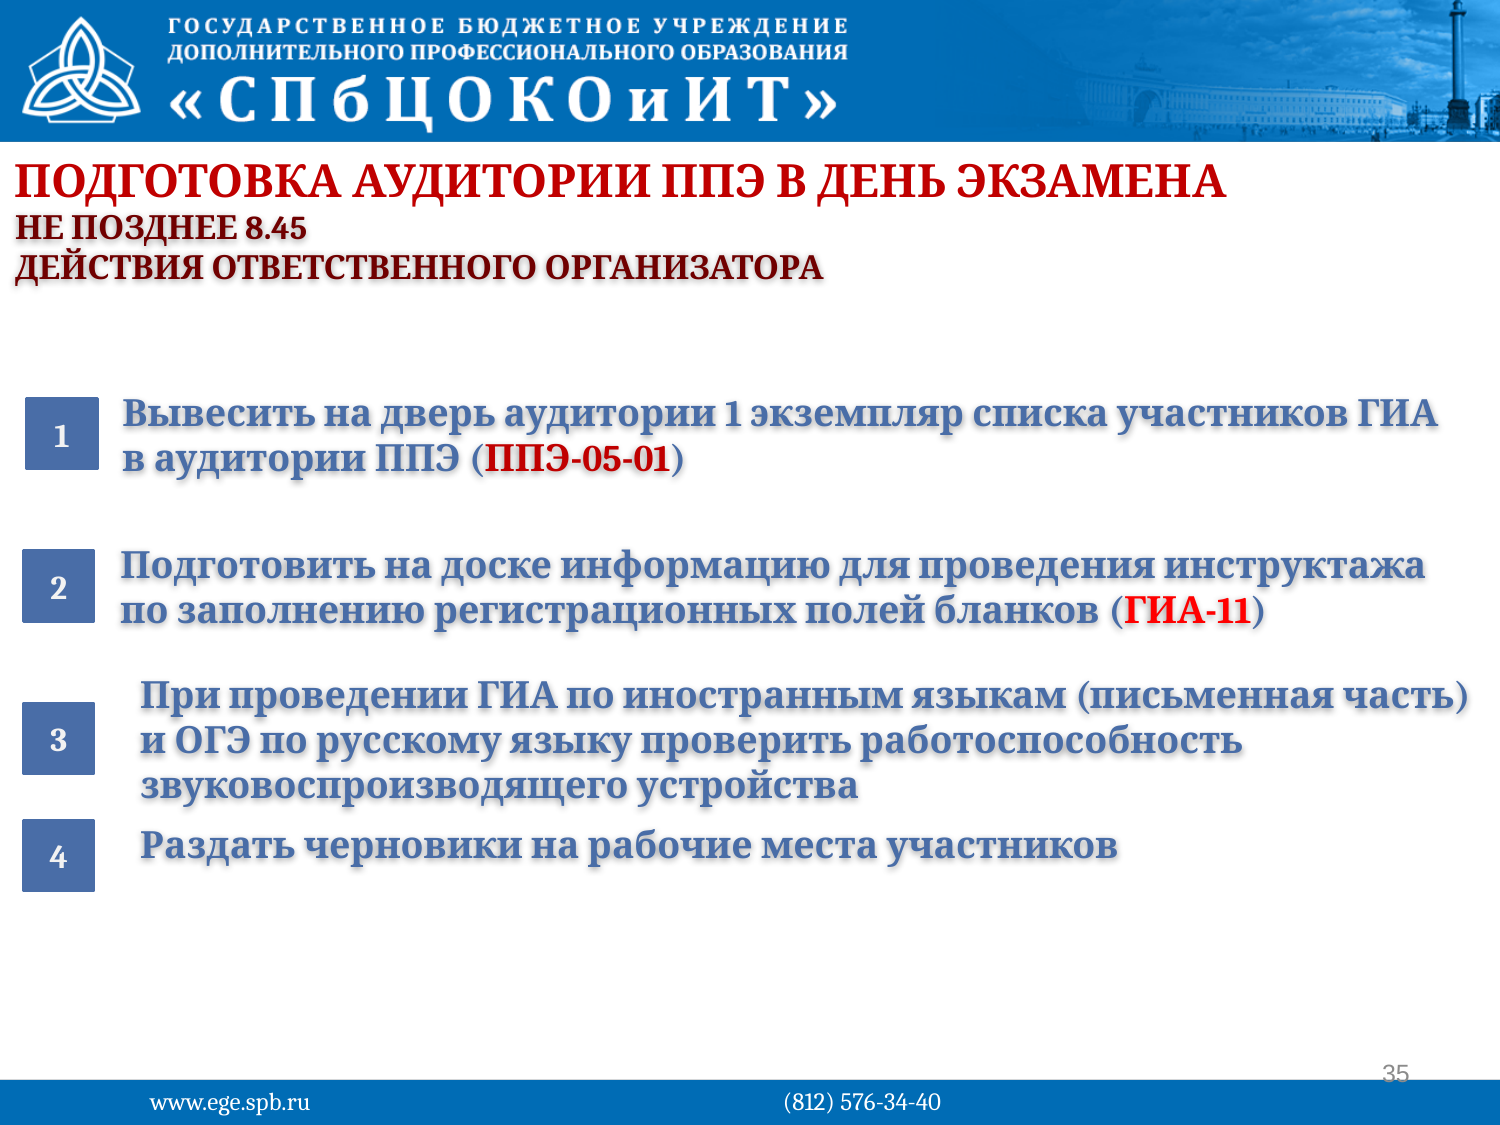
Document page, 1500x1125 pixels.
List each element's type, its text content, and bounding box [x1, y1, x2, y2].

picture [0, 0, 1500, 144]
text_box 2 [21, 549, 96, 624]
text_box Вывесить на дверь аудитории 1 экземпляр списка участников ГИА в аудитории ППЭ (ППЭ-05-01) [107, 398, 1483, 470]
text_box 4 [21, 818, 96, 893]
text_box www.ege.spb.ru (812) 576-34-40 [0, 1078, 1500, 1124]
text_box 1 [25, 396, 100, 471]
text_box При проведении ГИА по иностранным языкам (письменная часть) и ОГЭ по русскому языку проверить работоспособность звуковоспроизводящего устройства [124, 702, 1500, 775]
picture [0, 303, 1500, 1078]
text_box Раздать черновики на рабочие места участников [124, 808, 1500, 880]
text_box 3 [21, 701, 96, 776]
text_box Подготовка аудитории ППЭ в день экзамена [0, 144, 1500, 189]
text_box Не позднее 8.45 Действия ответственного организатора [0, 189, 1500, 303]
text_box Подготовить на доске информацию для проведения инструктажа по заполнению регистрационных полей бланков (ГИА-11) [105, 550, 1481, 622]
slide_number 35 [1074, 1042, 1425, 1103]
